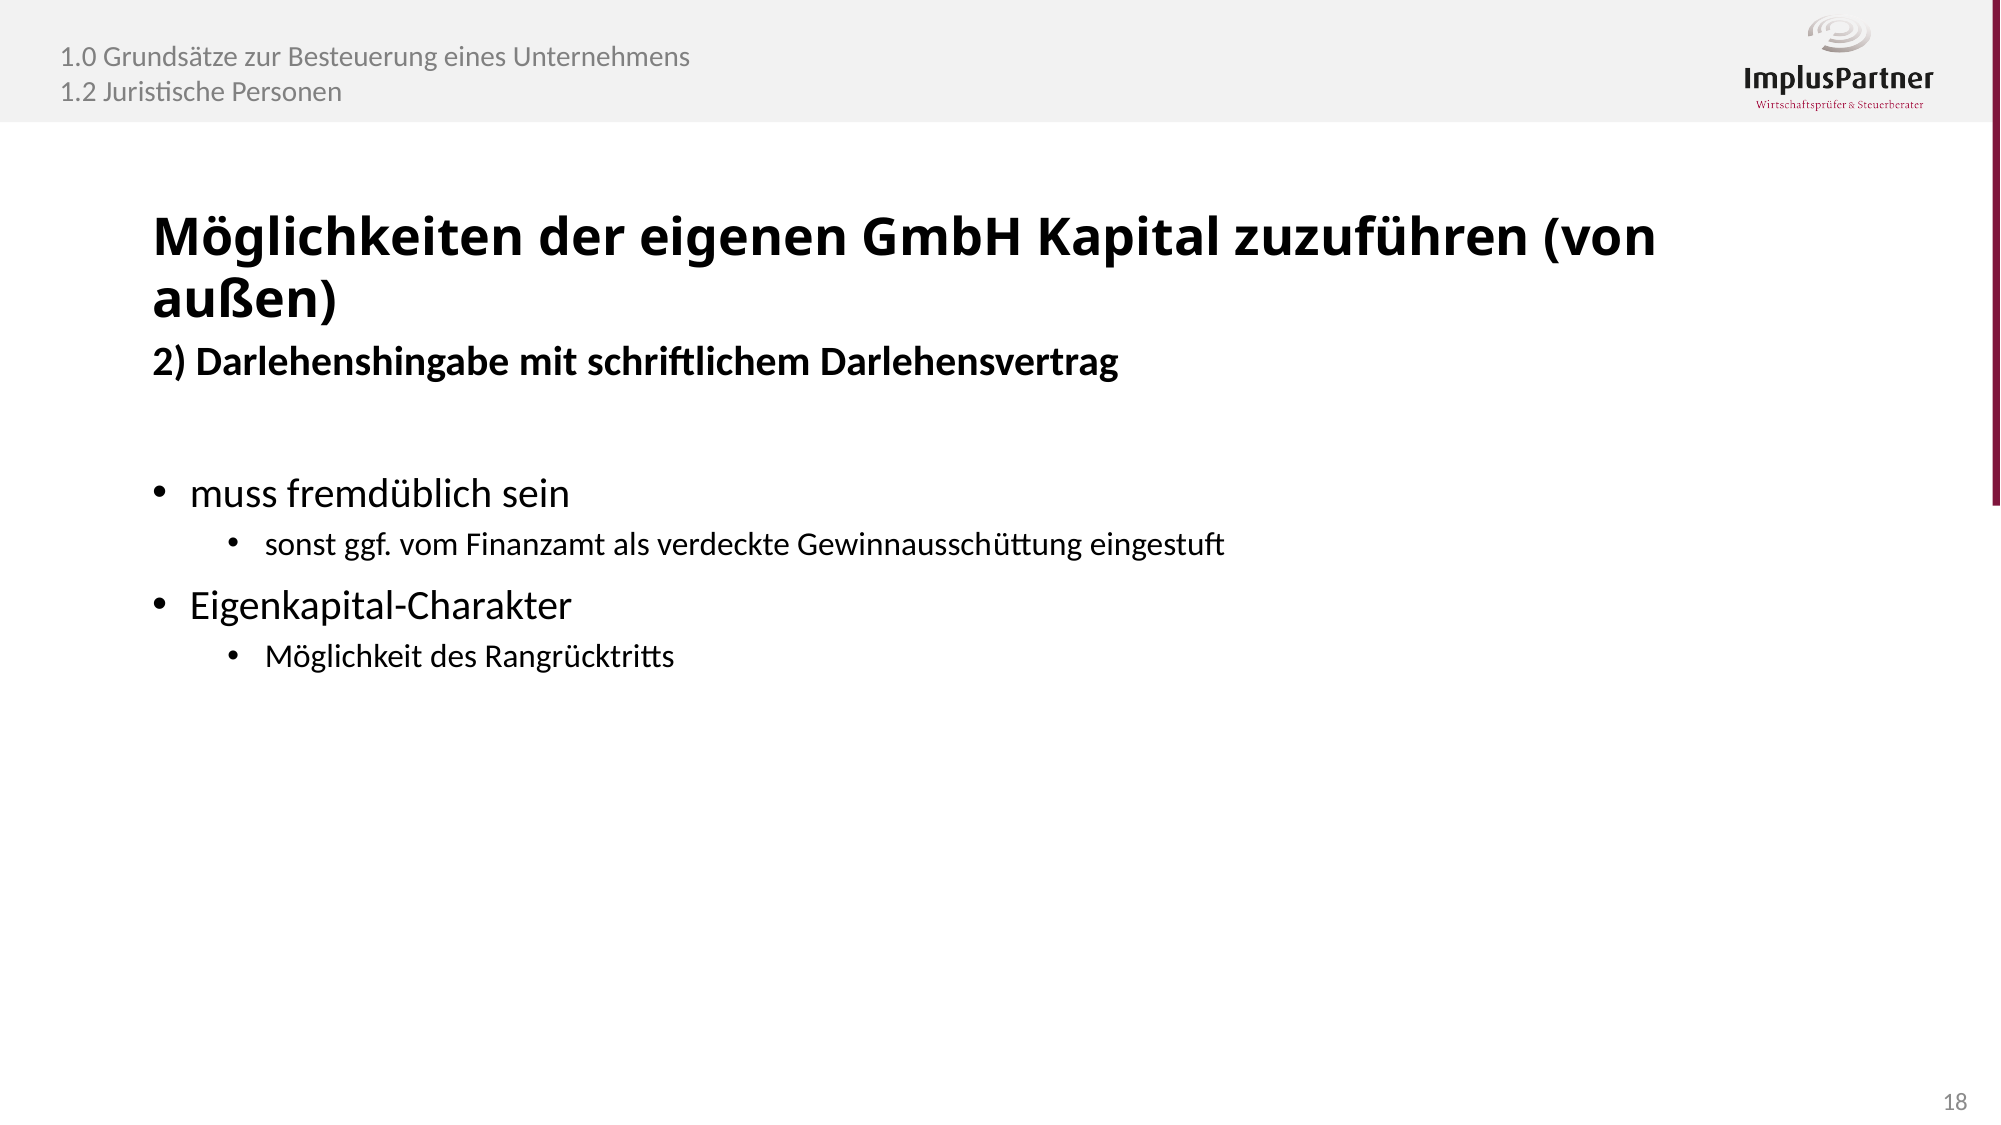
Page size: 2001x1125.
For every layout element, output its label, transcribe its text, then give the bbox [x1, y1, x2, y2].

picture [1745, 0, 1934, 162]
slide_number 18 [1870, 1073, 1983, 1125]
text_box Möglichkeiten der eigenen GmbH Kapital zuzuführen (von außen) [137, 195, 1793, 336]
text_box 1.0 Grundsätze zur Besteuerung eines Unternehmens 1.2 Juristische Personen [44, 29, 920, 115]
list 2) Darlehenshingabe mit schriftlichem Darlehensvertrag muss fremdüblich sein sonst ggf. vom Finanzamt als verdeckte Gewinnausschüttung eingestuft Eigenkapital-Charakter Möglichkeit des Rangrücktritts [137, 332, 1863, 1046]
